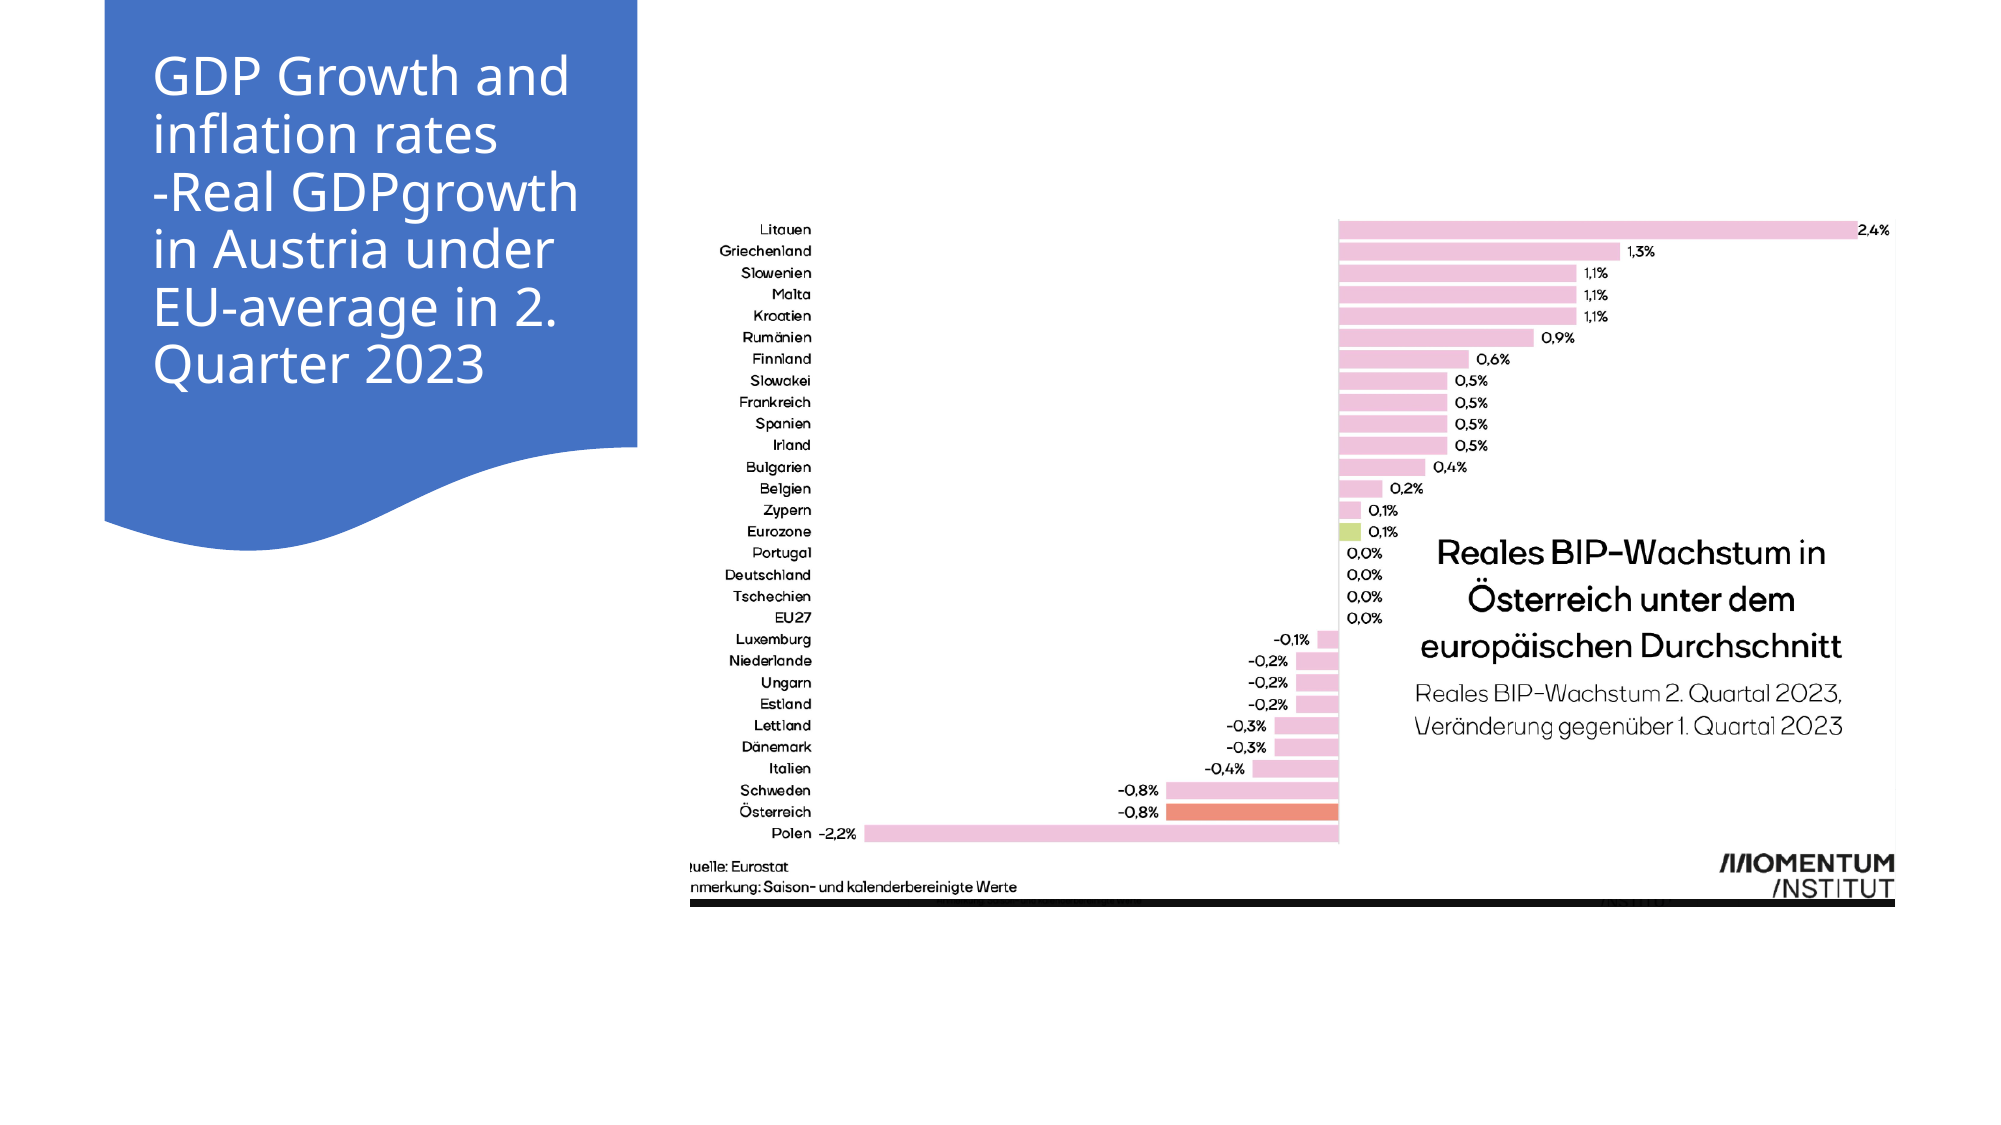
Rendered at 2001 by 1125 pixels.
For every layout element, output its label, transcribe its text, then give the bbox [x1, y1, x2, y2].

title GDP Growth and inflation rates -Real GDPgrowth in Austria under EU-average in 2. Quarter 2023 [137, 28, 604, 417]
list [690, 219, 1896, 907]
text_box [103, 0, 639, 552]
